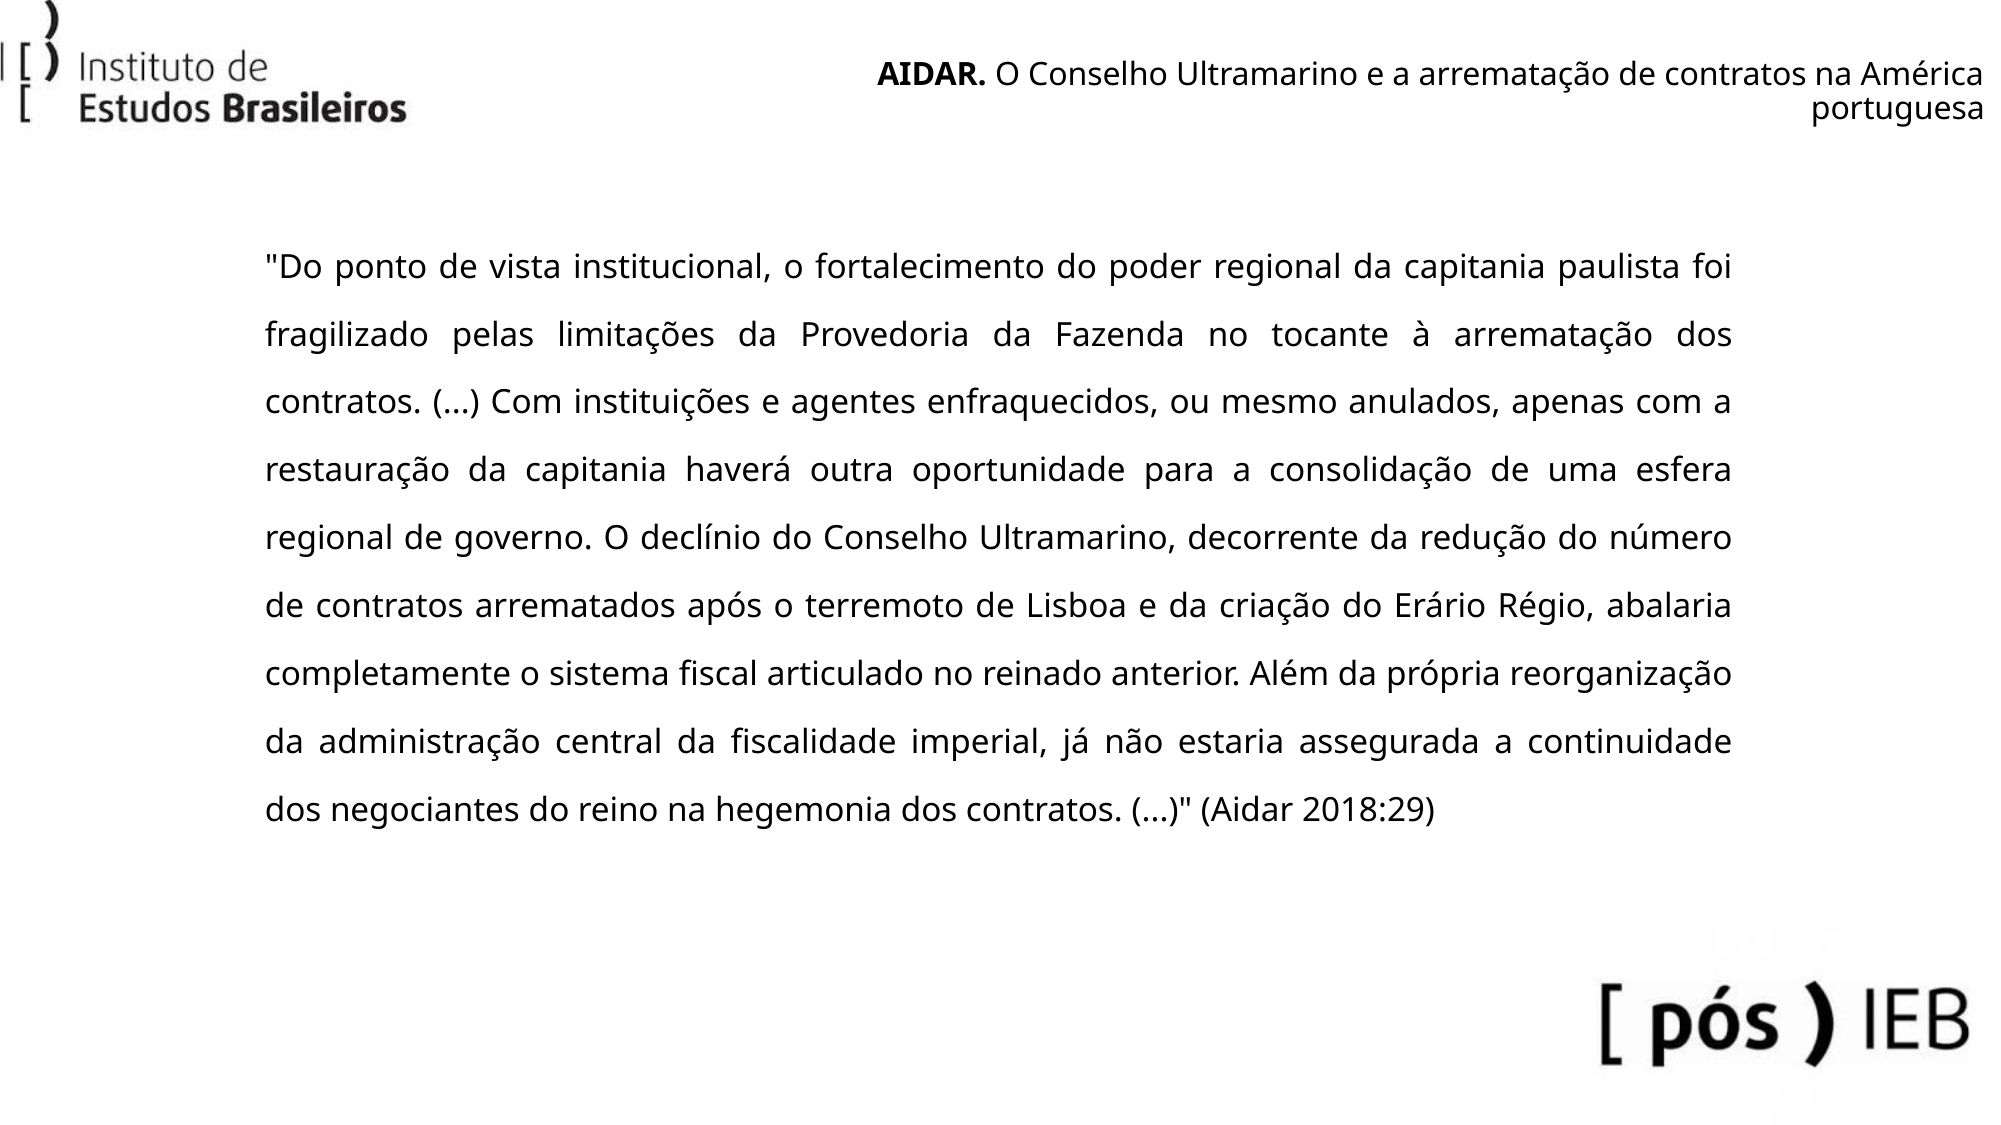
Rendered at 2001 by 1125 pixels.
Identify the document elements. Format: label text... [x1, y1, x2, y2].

picture [1571, 923, 2000, 1125]
subtitle "Do ponto de vista institucional, o fortalecimento do poder regional da capitania paulista foi fragilizado pelas limitações da Provedoria da Fazenda no tocante à arrematação dos contratos. (...) Com instituições e agentes enfraquecidos, ou mesmo anulados, apenas com a restauração da capitania haverá outra oportunidade para a consolidação de uma esfera regional de governo. O declínio do Conselho Ultramarino, decorrente da redução do número de contratos arrematados após o terremoto de Lisboa e da criação do Erário Régio, abalaria completamente o sistema fiscal articulado no reinado anterior. Além da própria reorganização da administração central da fiscalidade imperial, já não estaria assegurada a continuidade dos negociantes do reino na hegemonia dos contratos. (...)" (Aidar 2018:29) [249, 209, 1750, 916]
picture [0, 0, 429, 185]
title AIDAR. O Conselho Ultramarino e a arrematação de contratos na América portuguesa [786, 49, 2000, 135]
